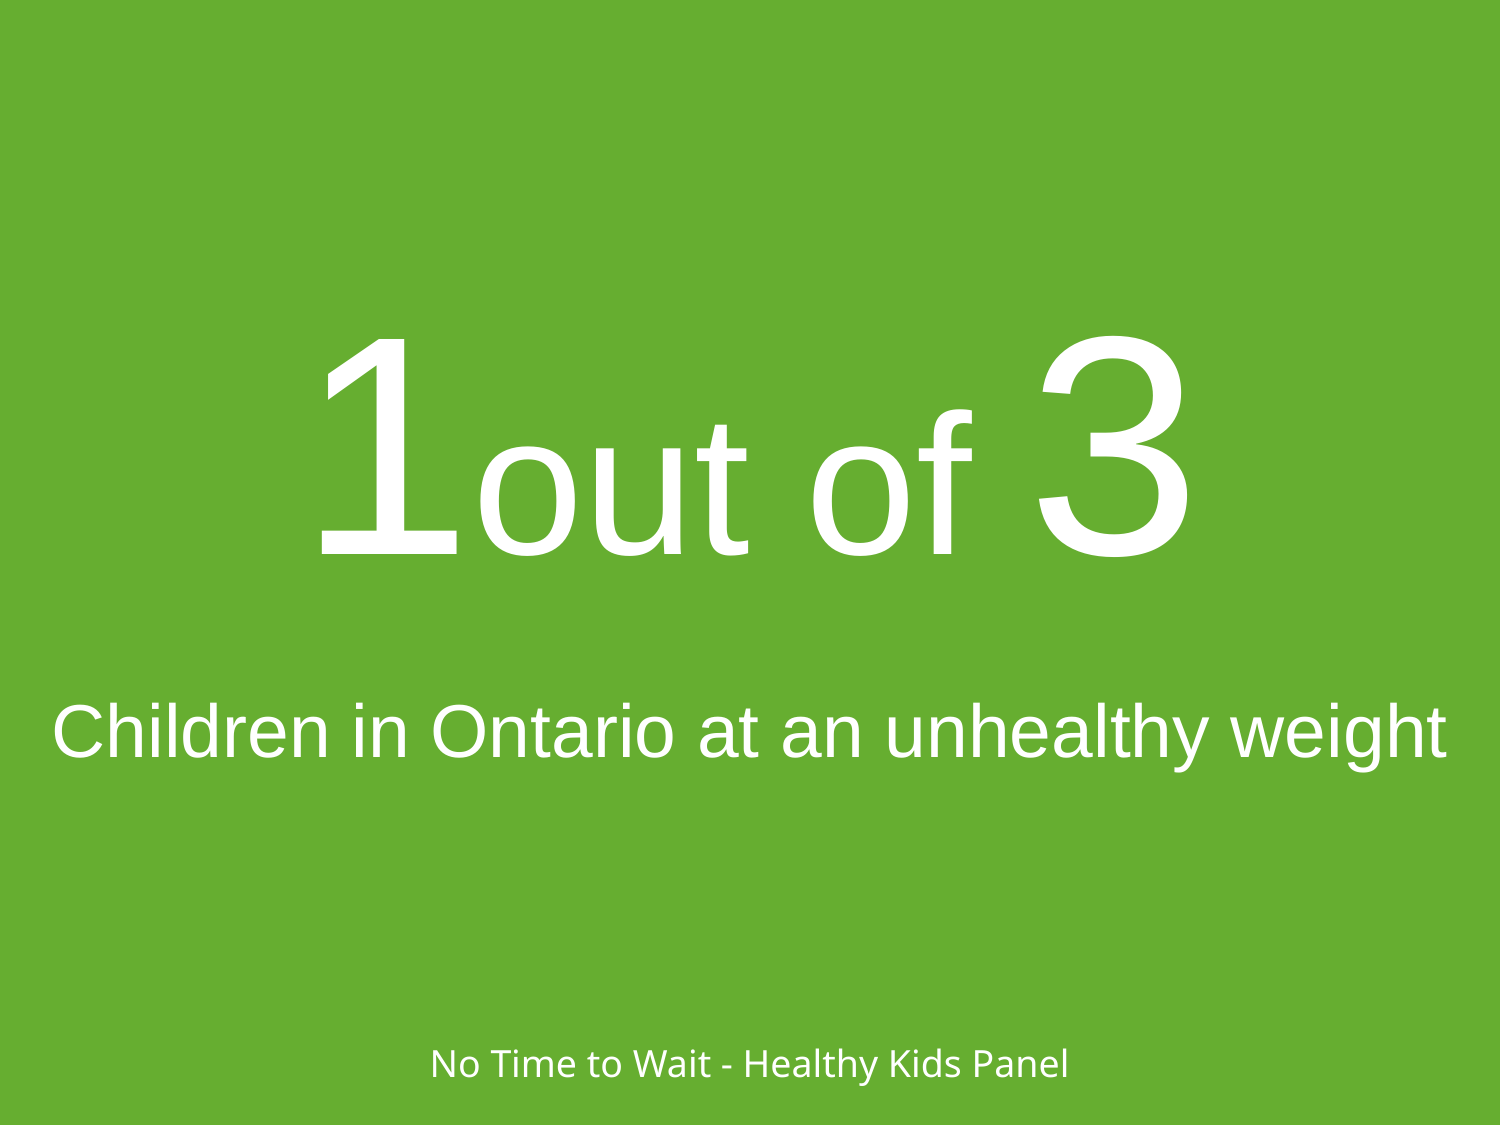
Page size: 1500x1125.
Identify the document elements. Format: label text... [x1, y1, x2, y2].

list No Time to Wait - Healthy Kids Panel [0, 987, 1500, 1093]
list 1out of 3 [0, 182, 1500, 625]
title Children in Ontario at an unhealthy weight [0, 675, 1500, 987]
